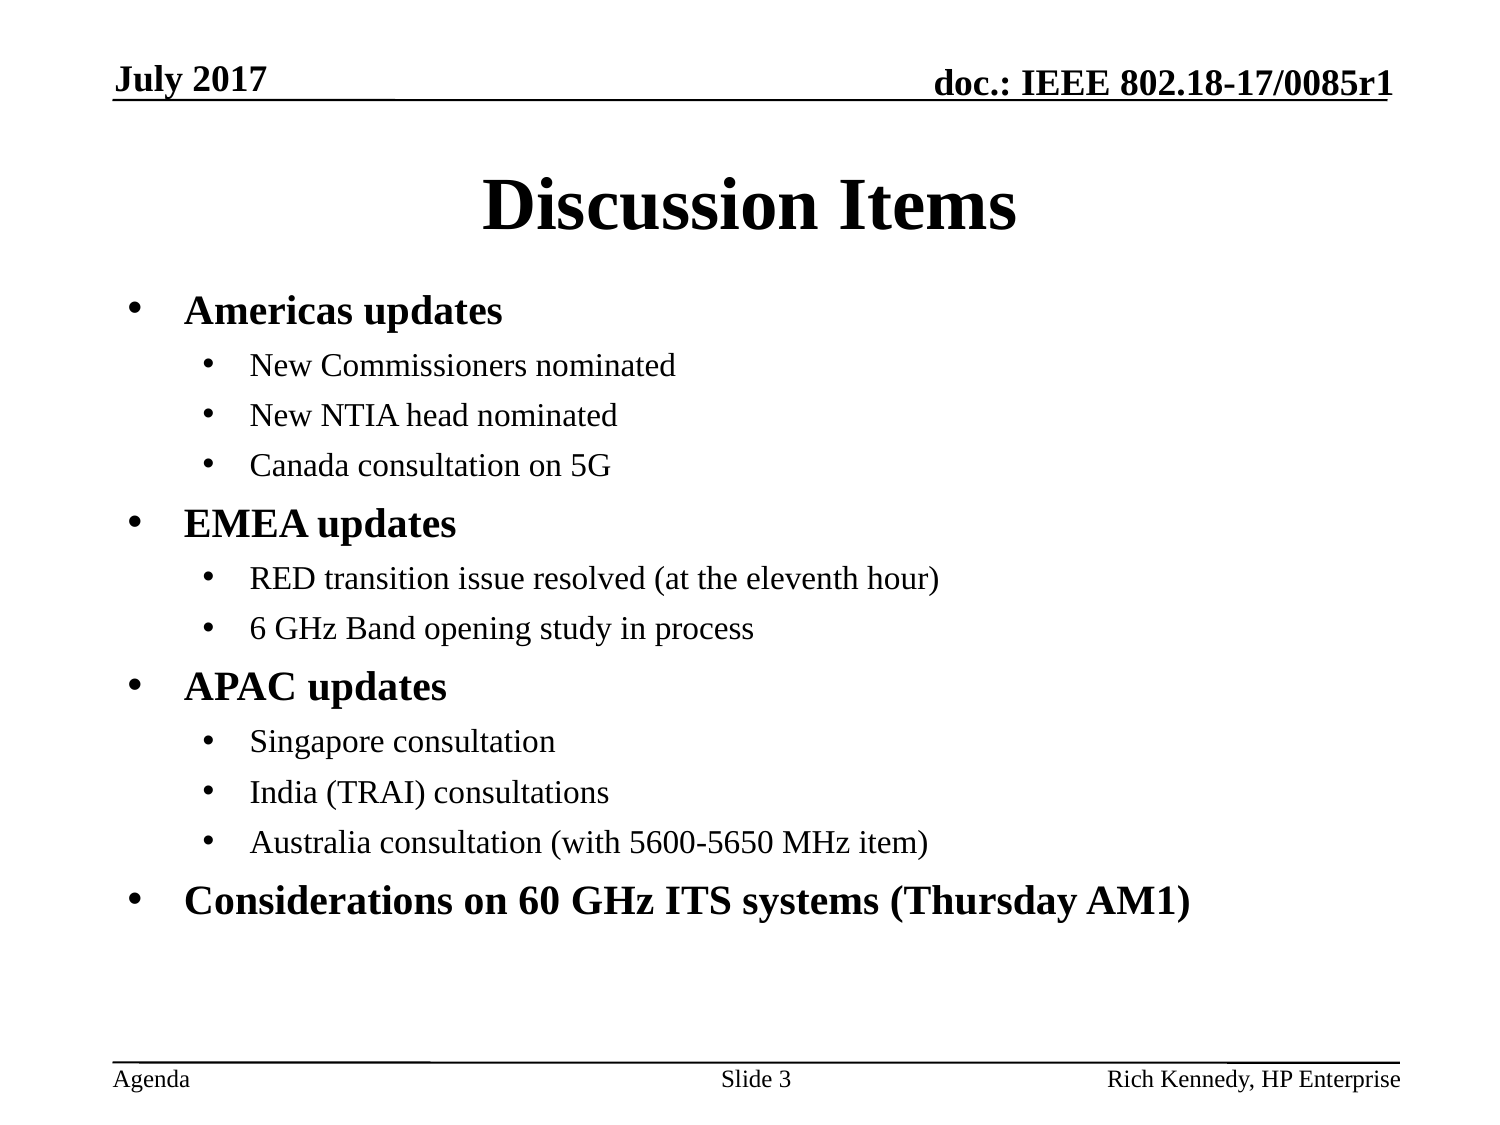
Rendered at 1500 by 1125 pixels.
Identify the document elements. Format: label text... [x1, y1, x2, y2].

title Discussion Items [112, 112, 1388, 274]
list Americas updates New Commissioners nominated New NTIA head nominated Canada consultation on 5G EMEA updates RED transition issue resolved (at the eleventh hour) 6 GHz Band opening study in process APAC updates Singapore consultation India (TRAI) consultations Australia consultation (with 5600-5650 MHz item) Considerations on 60 GHz ITS systems (Thursday AM1) [112, 274, 1388, 1063]
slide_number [114, 54, 423, 100]
footer Rich Kennedy, HP Enterprise [878, 1061, 1402, 1093]
slide_number Slide 3 [712, 1061, 800, 1123]
